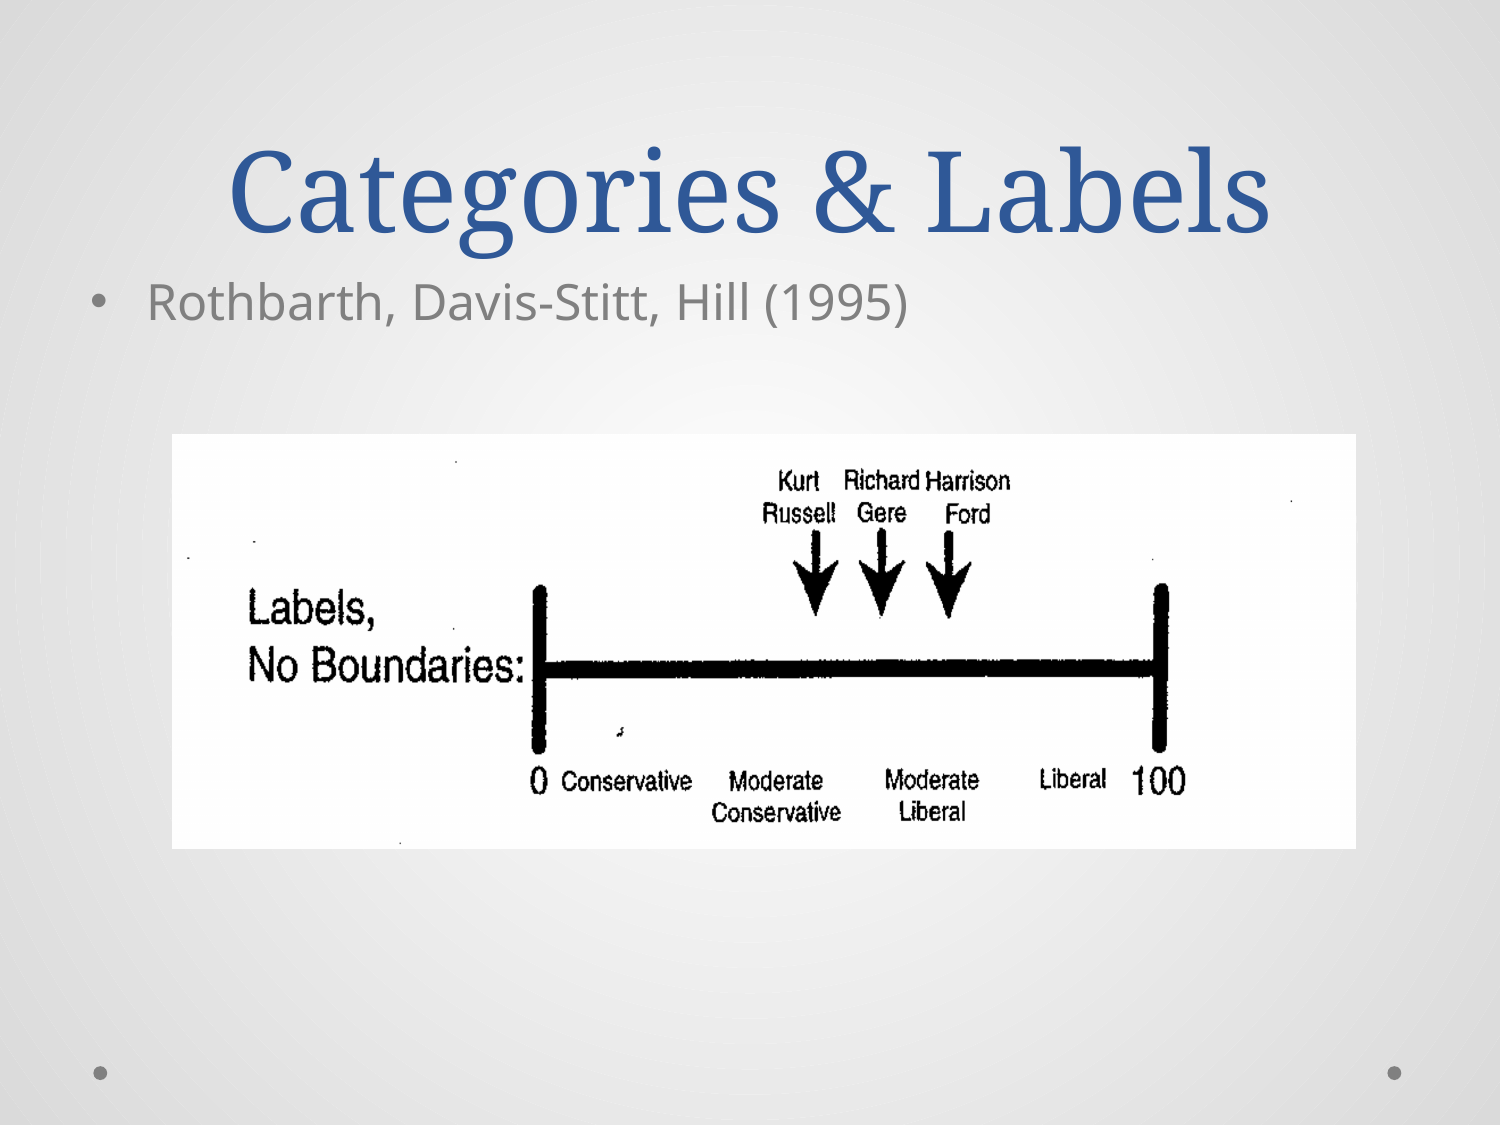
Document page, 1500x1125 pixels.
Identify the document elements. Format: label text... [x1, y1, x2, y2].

list Rothbarth, Davis-Stitt, Hill (1995) [75, 262, 1425, 1005]
picture [171, 434, 1356, 849]
title Categories & Labels [75, 0, 1425, 262]
